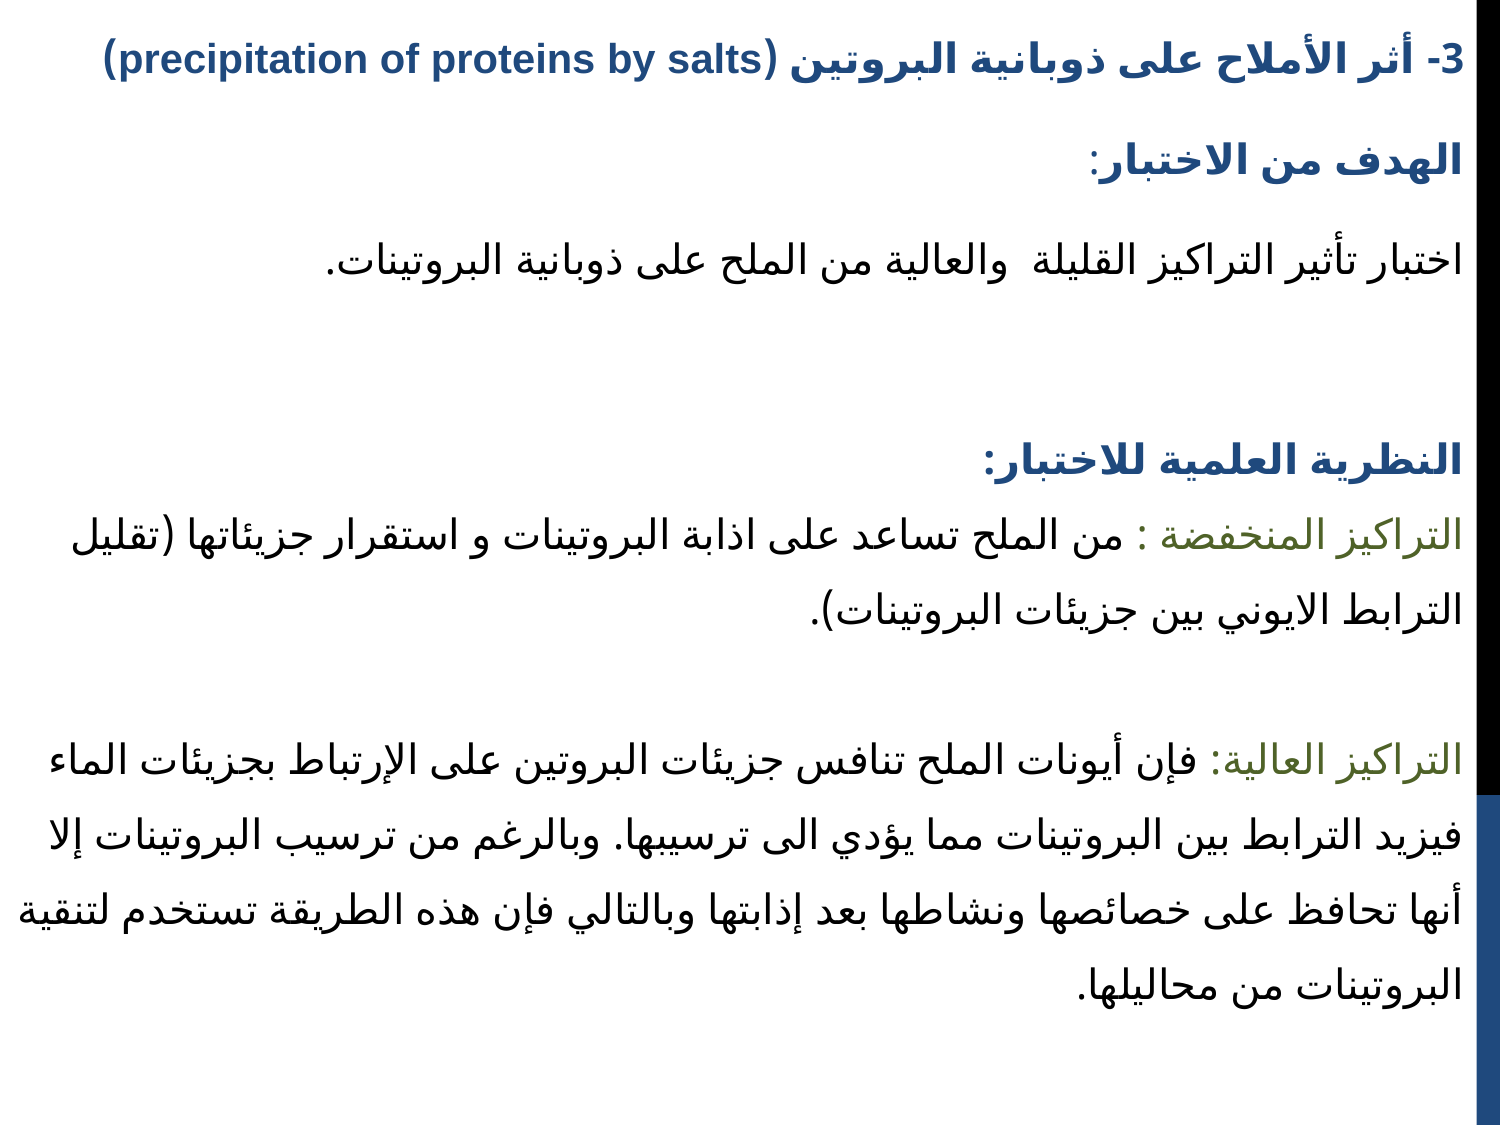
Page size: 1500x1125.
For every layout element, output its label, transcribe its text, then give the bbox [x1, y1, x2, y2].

text_box 3- أثر الأملاح على ذوبانية البروتين (precipitation of proteins by salts) الهدف من الاختبار: اختبار تأثير التراكيز القليلة والعالية من الملح على ذوبانية البروتينات. النظرية العلمية للاختبار: التراكيز المنخفضة : من الملح تساعد على اذابة البروتينات و استقرار جزيئاتها (تقليل الترابط الايوني بين جزيئات البروتينات). التراكيز العالية: فإن أيونات الملح تنافس جزيئات البروتين على الإرتباط بجزيئات الماء فيزيد الترابط بين البروتينات مما يؤدي الى ترسيبها. وبالرغم من ترسيب البروتينات إلا أنها تحافظ على خصائصها ونشاطها بعد إذابتها وبالتالي فإن هذه الطريقة تستخدم لتنقية البروتينات من محاليلها. [0, 24, 1479, 1015]
